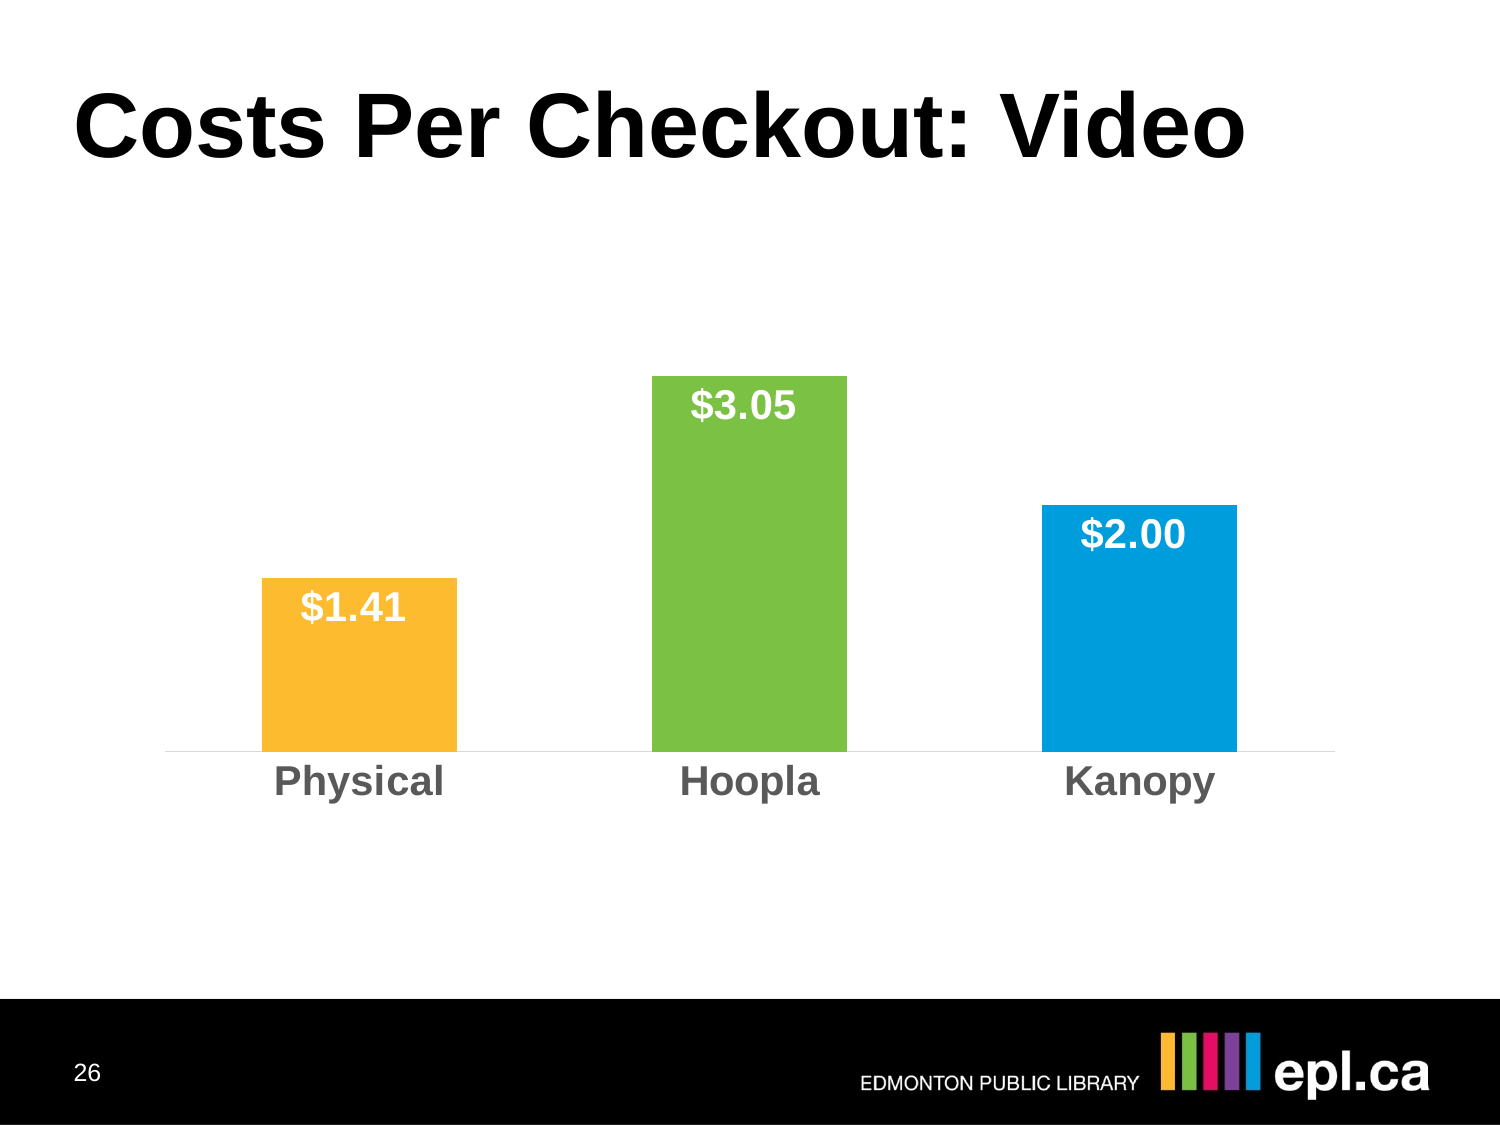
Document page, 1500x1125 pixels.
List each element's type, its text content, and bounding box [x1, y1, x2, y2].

slide_number 26 [58, 1041, 409, 1102]
chart [140, 310, 1360, 815]
title Costs Per Checkout: Video [58, 58, 1430, 247]
picture [0, 0, 1500, 1125]
